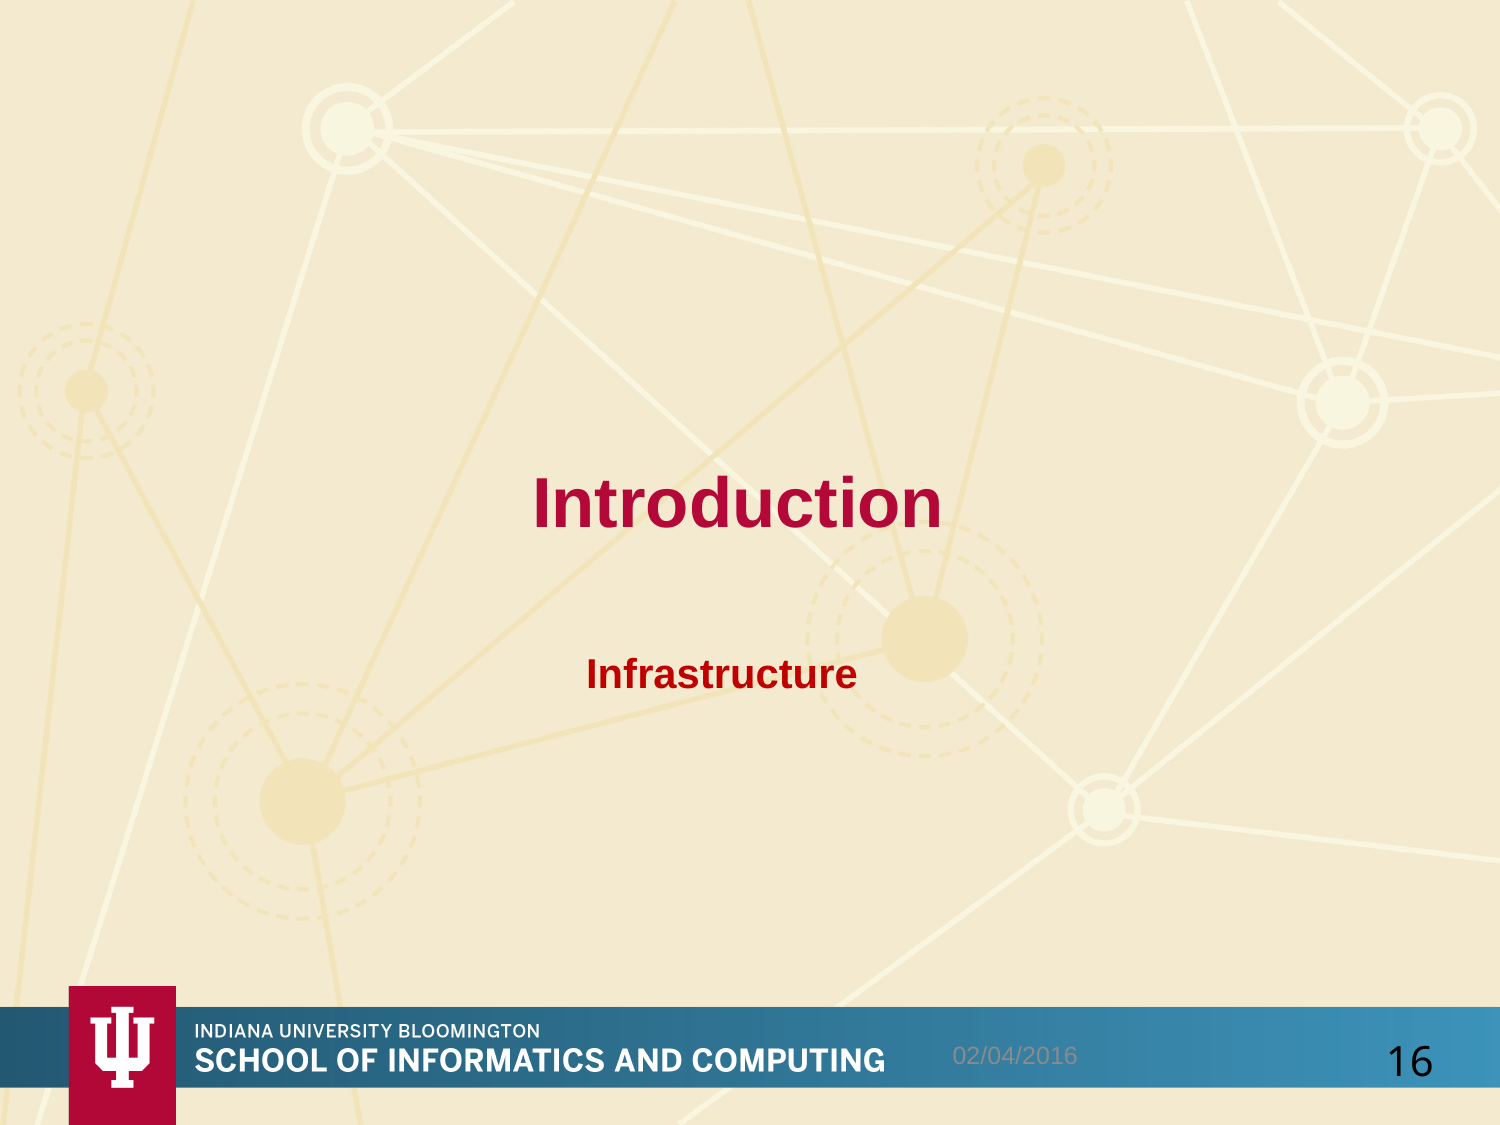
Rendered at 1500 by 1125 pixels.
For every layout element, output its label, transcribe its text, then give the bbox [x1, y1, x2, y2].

picture [0, 0, 1500, 1125]
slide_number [937, 1024, 1275, 1085]
slide_number 16 [1371, 1026, 1479, 1076]
title Introduction [100, 265, 1376, 553]
subtitle Infrastructure [225, 638, 1220, 927]
